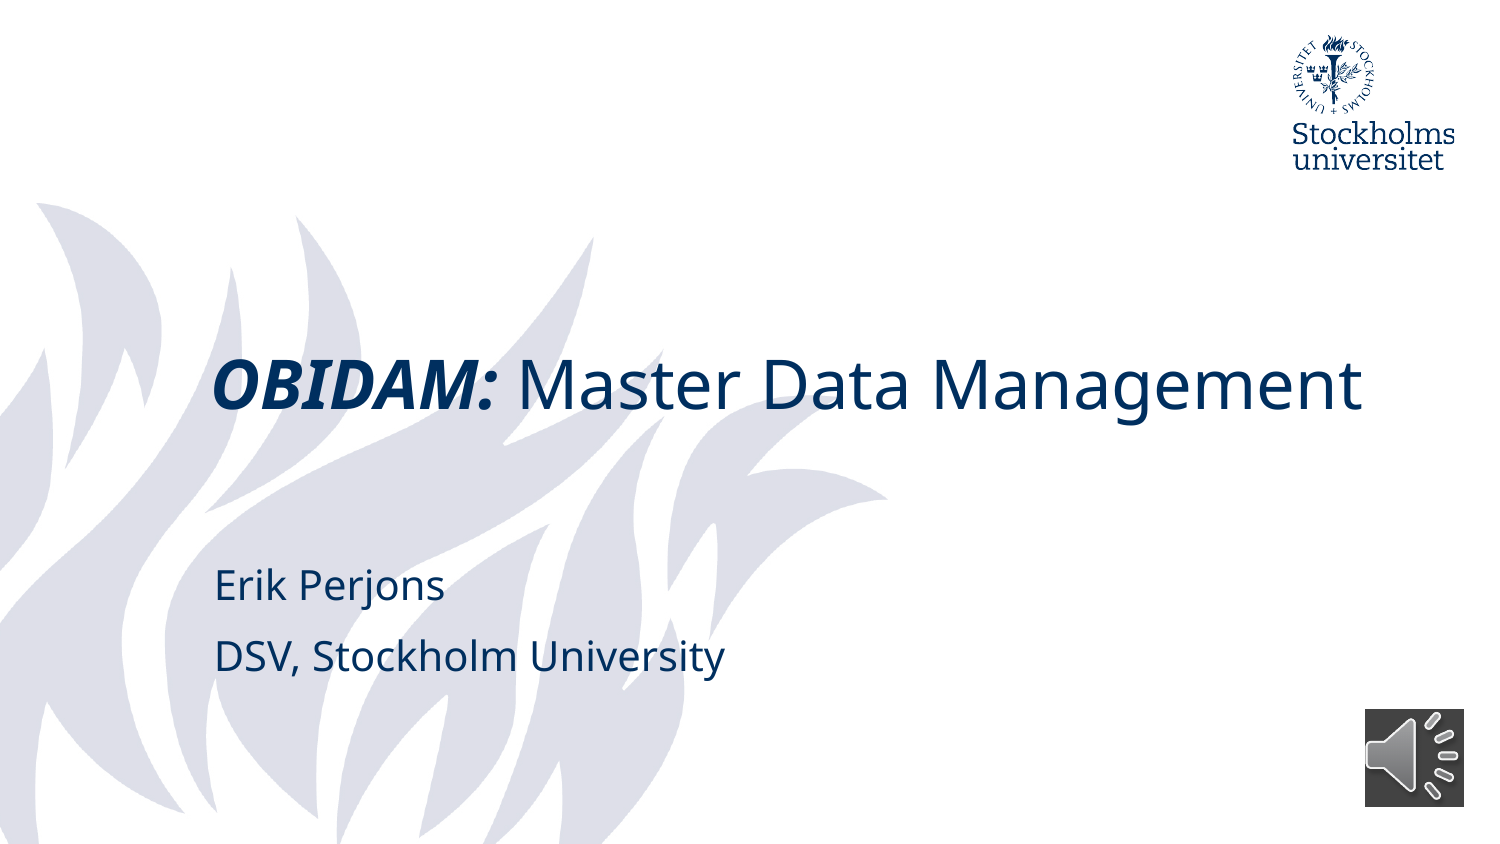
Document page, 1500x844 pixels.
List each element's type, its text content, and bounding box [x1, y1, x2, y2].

subtitle Erik Perjons DSV, Stockholm University [198, 541, 987, 757]
title OBIDAM: Master Data Management [198, 263, 1443, 445]
picture [1293, 35, 1455, 170]
picture [1364, 708, 1465, 809]
